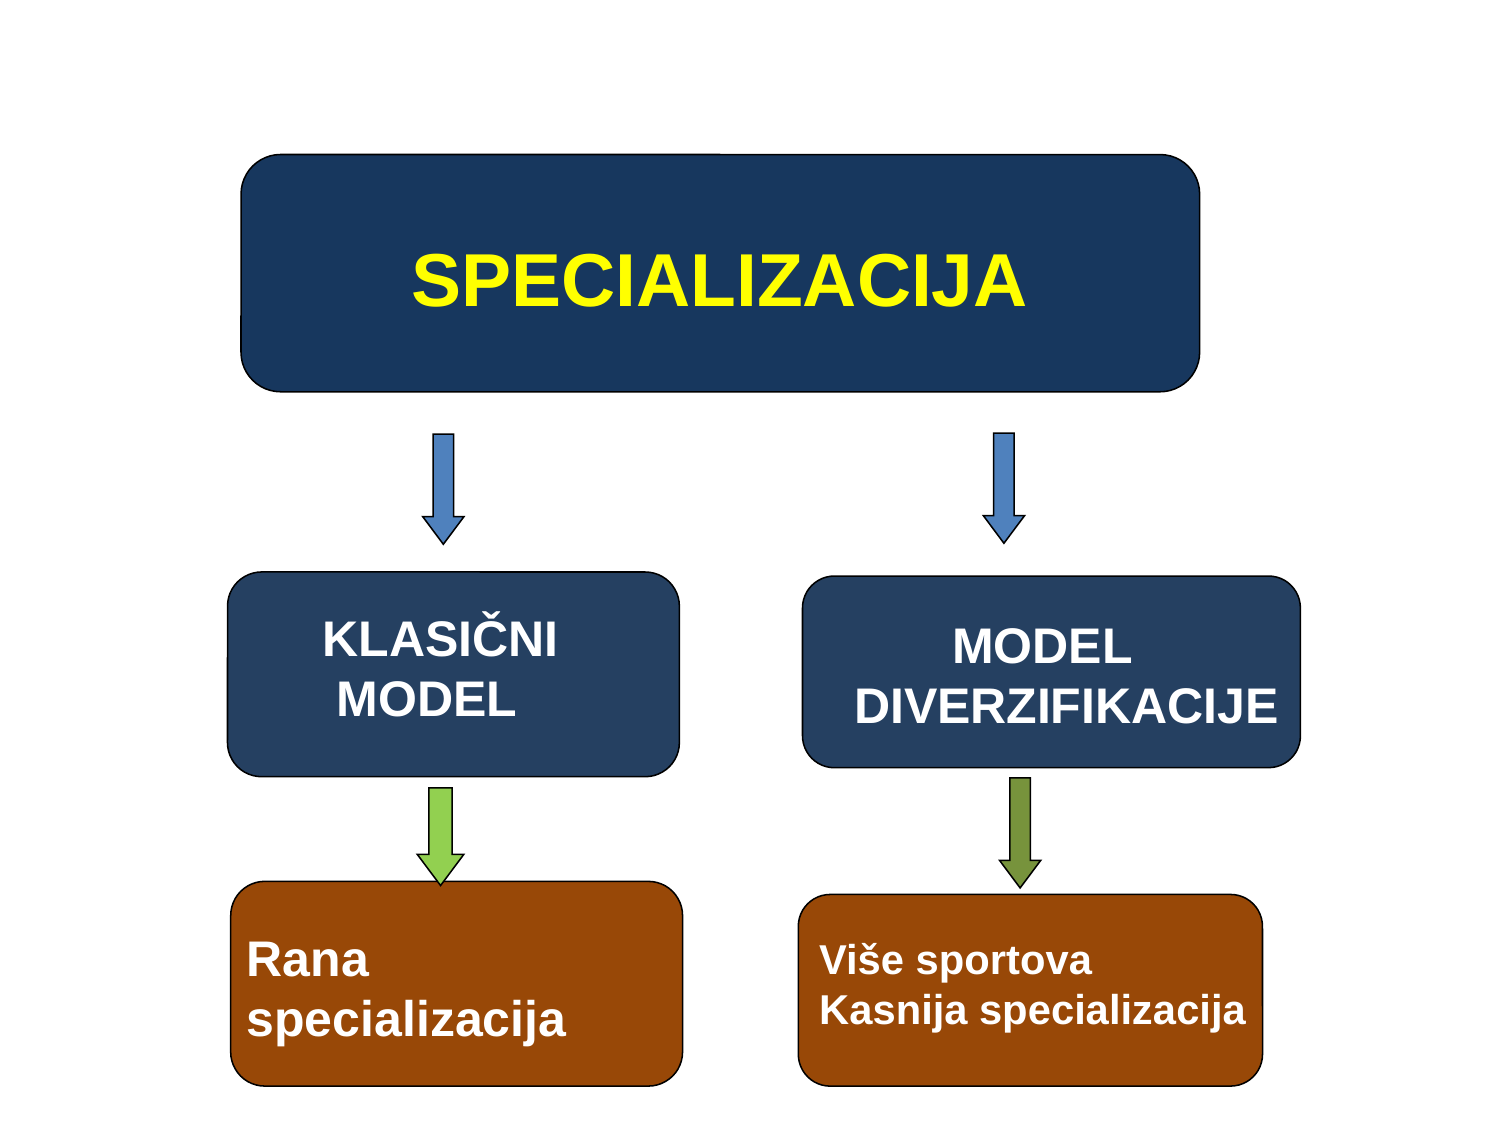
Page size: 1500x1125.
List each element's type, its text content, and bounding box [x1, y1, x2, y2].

text_box [422, 434, 464, 545]
text_box [999, 777, 1041, 888]
text_box Više sportova Kasnija specializacija [804, 925, 1261, 1041]
text_box [227, 571, 680, 777]
text_box [798, 894, 1263, 1087]
text_box [230, 881, 683, 1087]
text_box Rana specializacija [231, 918, 582, 1054]
text_box [802, 576, 1301, 768]
text_box KLASIČNI MODEL [307, 599, 574, 734]
text_box [241, 154, 1200, 392]
text_box [417, 787, 464, 886]
text_box MODEL DIVERZIFIKACIJE [839, 606, 1294, 801]
text_box [983, 433, 1025, 544]
text_box SPECIALIZACIJA [397, 224, 1044, 330]
